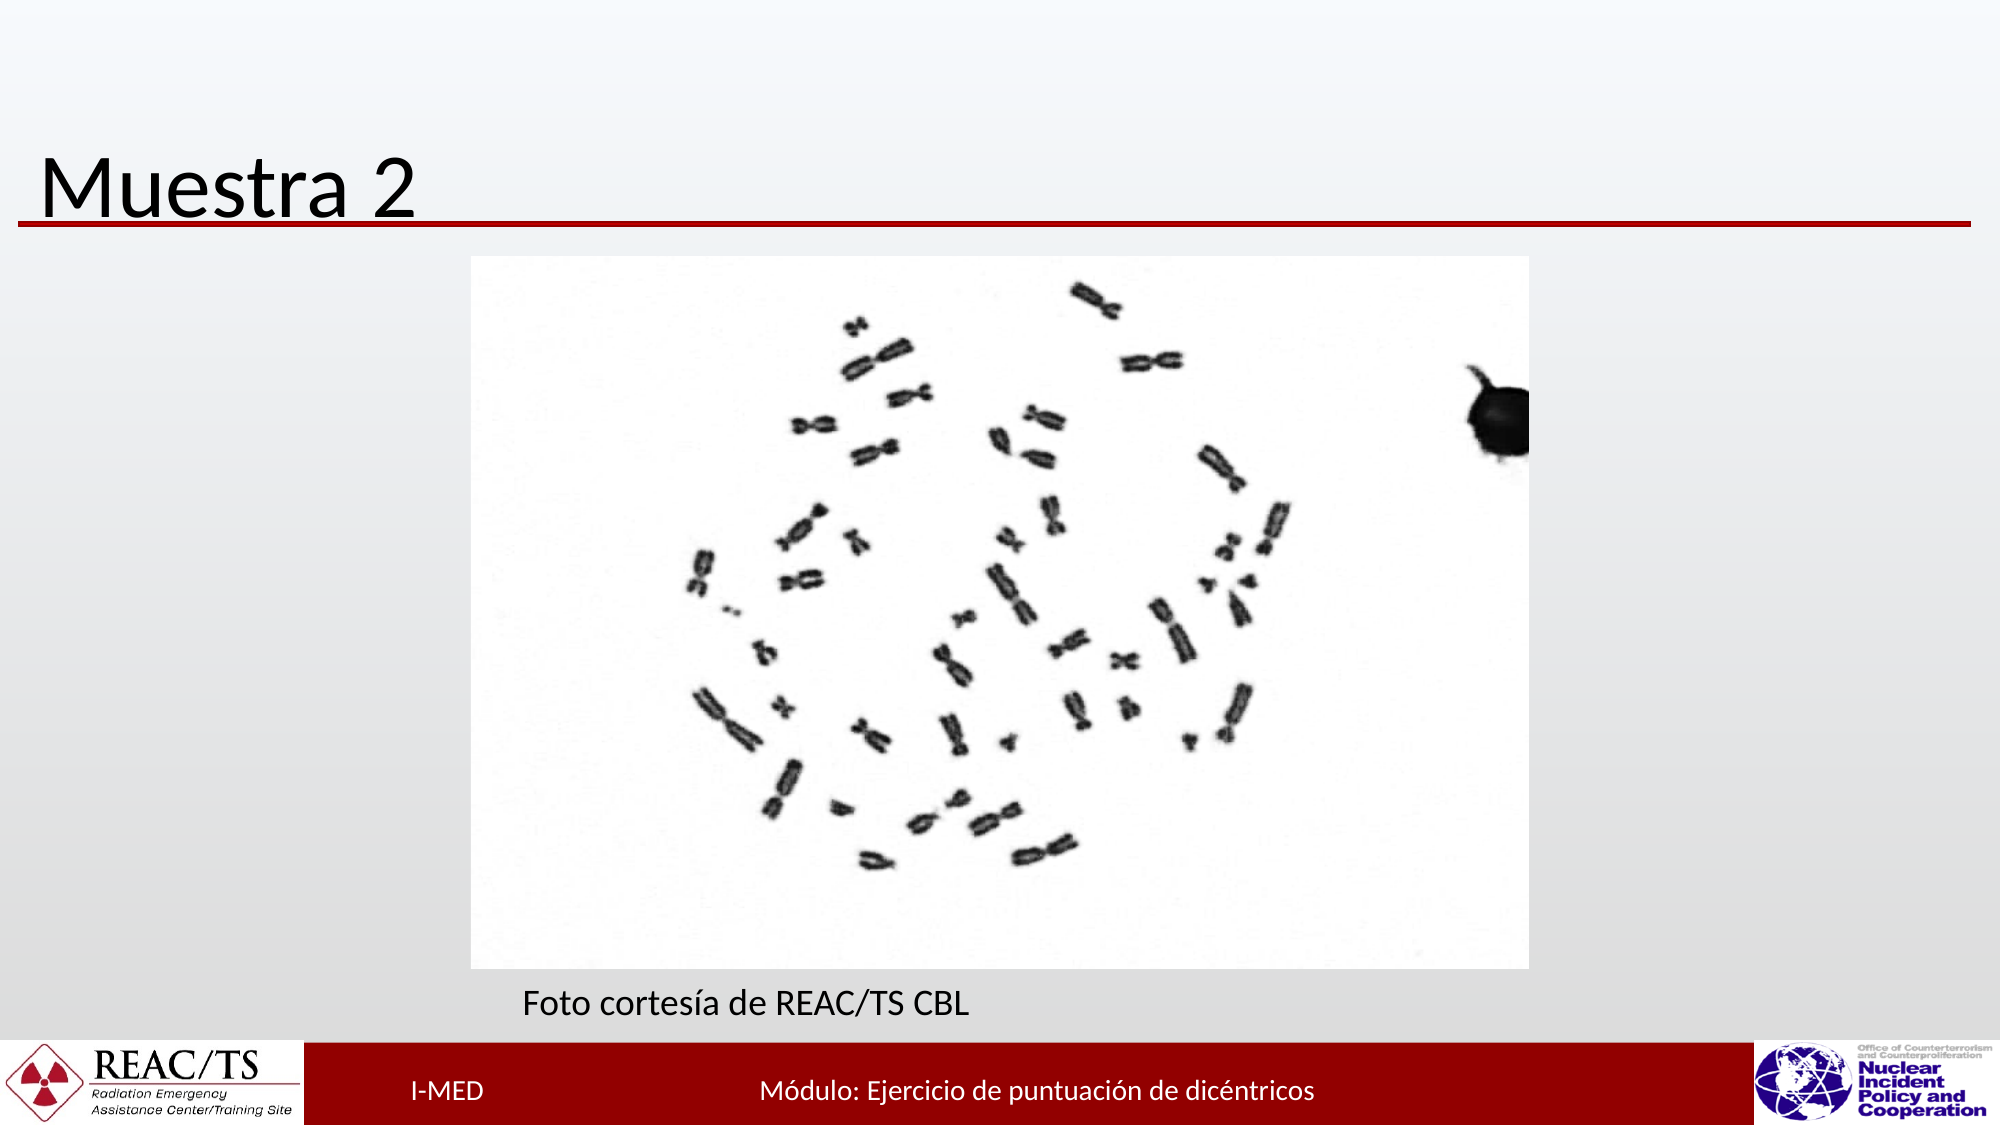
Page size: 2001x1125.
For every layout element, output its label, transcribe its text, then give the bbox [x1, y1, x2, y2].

text_box Foto cortesía de REAC/TS CBL [507, 970, 1301, 1031]
picture [470, 256, 1530, 969]
picture [1754, 1040, 2000, 1125]
picture [0, 1040, 304, 1125]
title Muestra 2 [23, 79, 1749, 297]
